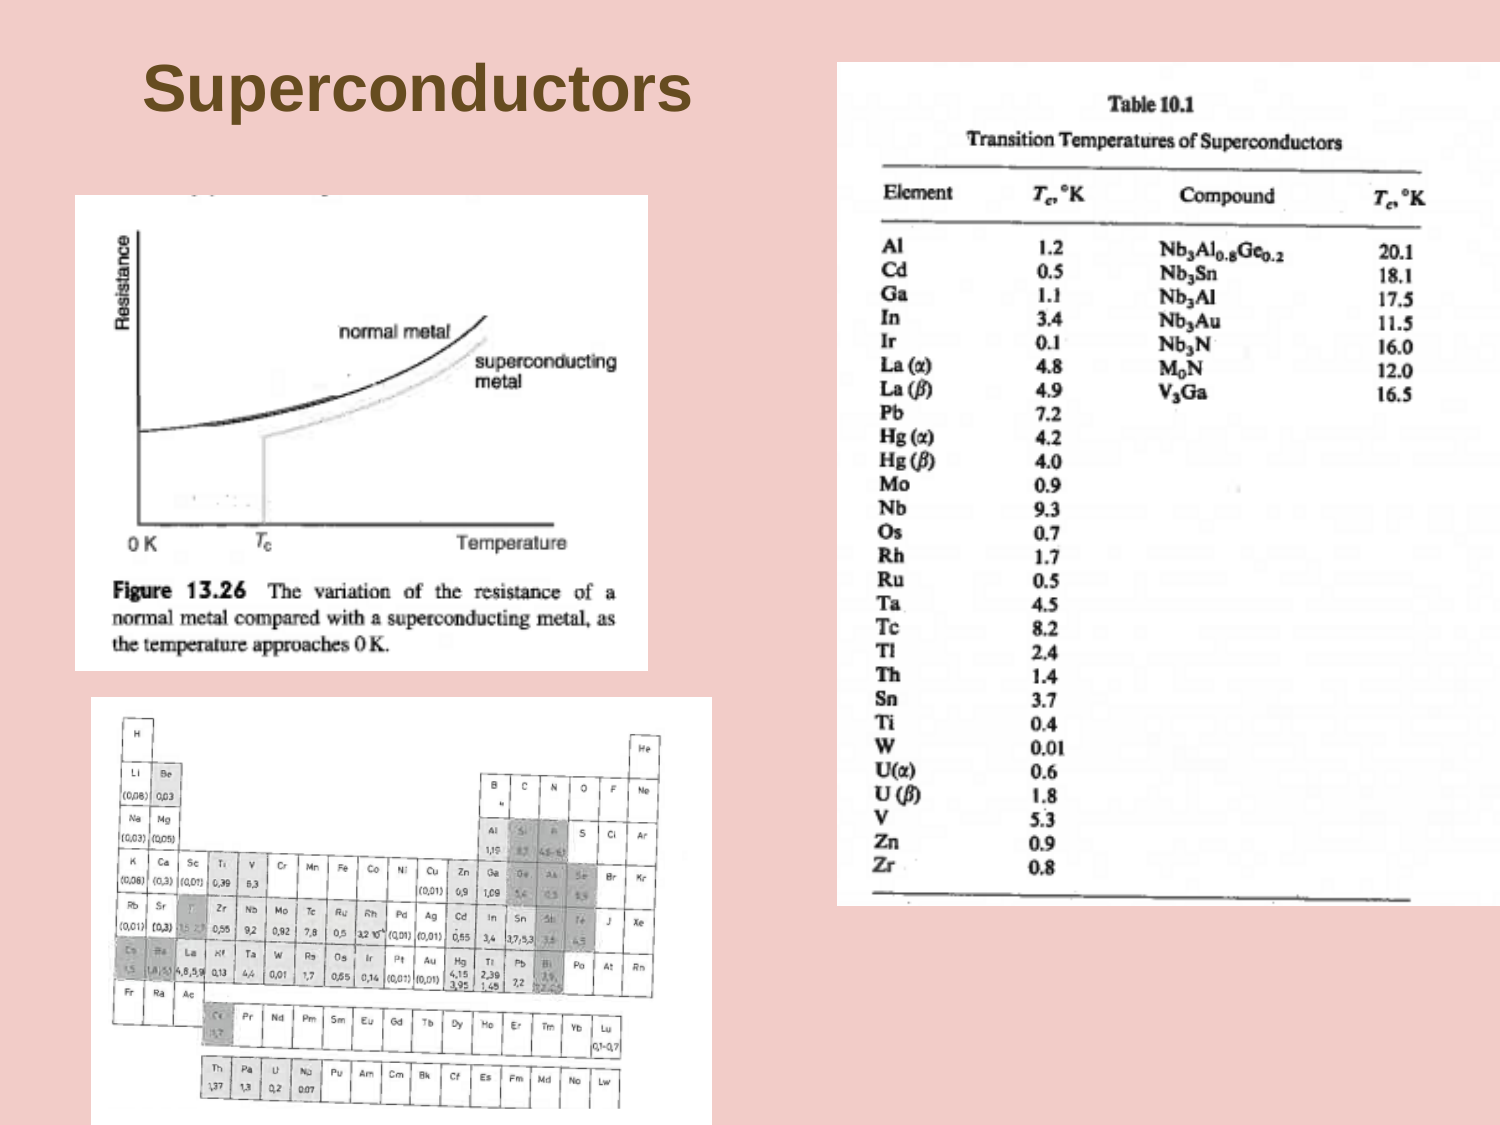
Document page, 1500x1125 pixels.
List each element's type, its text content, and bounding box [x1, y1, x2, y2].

picture [74, 195, 648, 672]
text_box Superconductors [127, 37, 710, 133]
picture [837, 62, 1500, 907]
picture [91, 697, 712, 1125]
